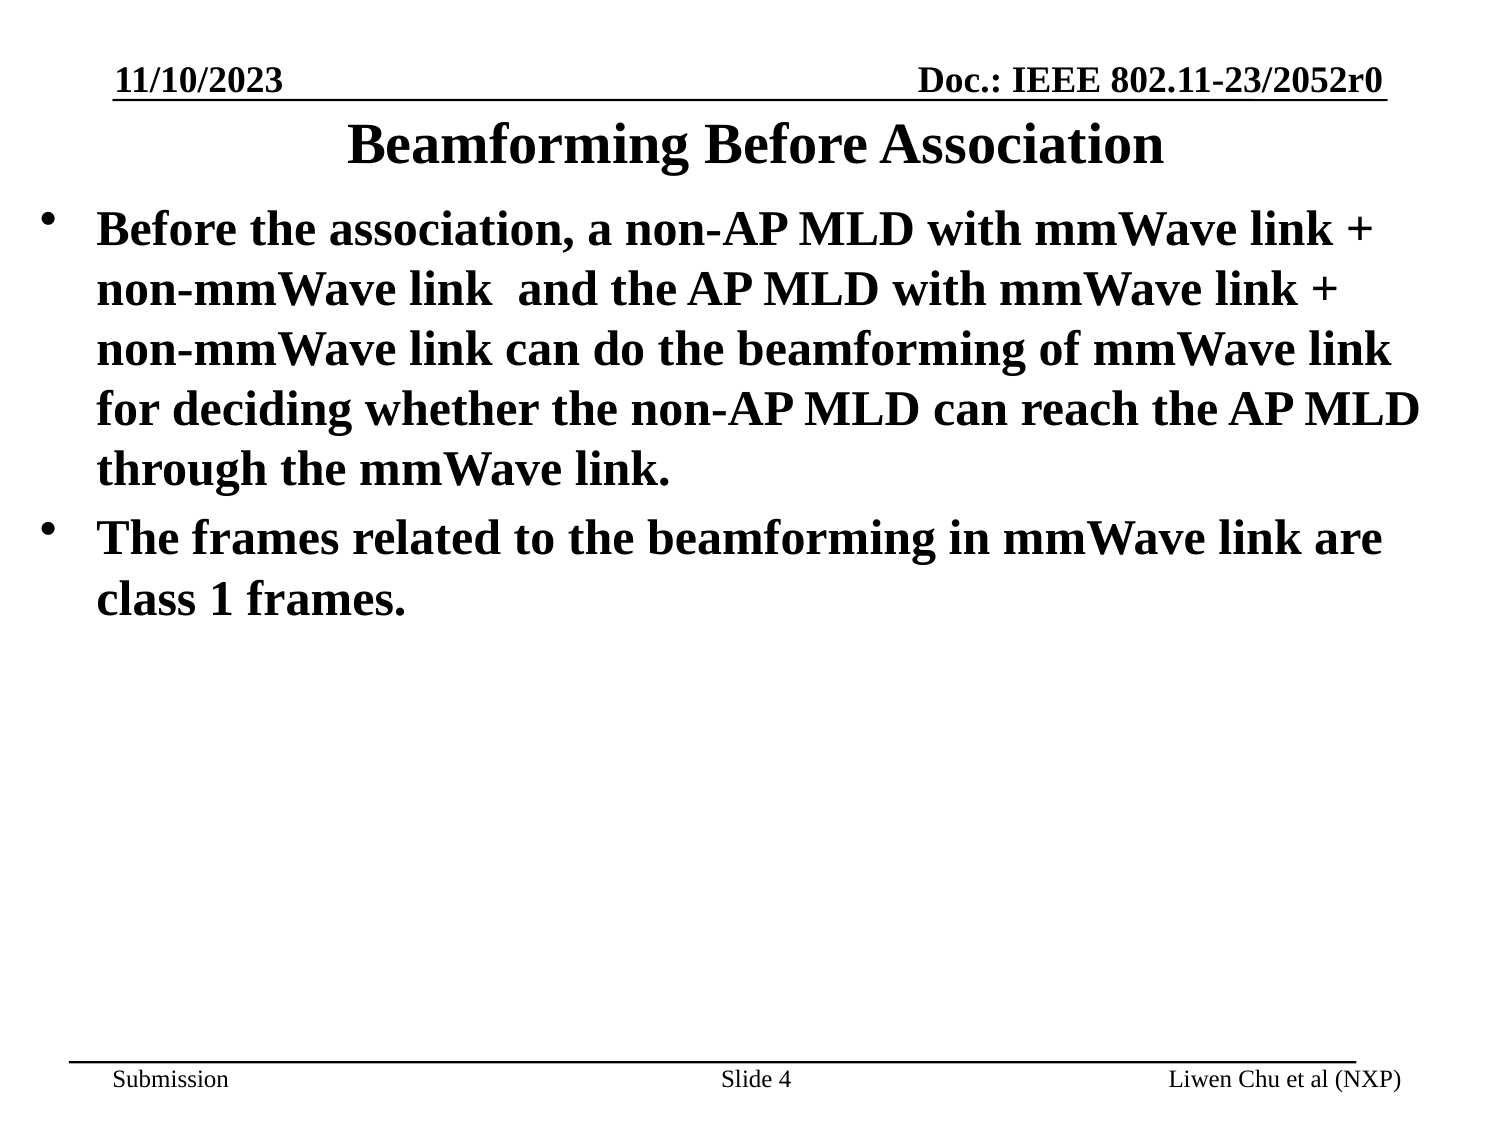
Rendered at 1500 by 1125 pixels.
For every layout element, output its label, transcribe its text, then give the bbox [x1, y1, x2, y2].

list Before the association, a non-AP MLD with mmWave link + non-mmWave link and the AP MLD with mmWave link + non-mmWave link can do the beamforming of mmWave link for deciding whether the non-AP MLD can reach the AP MLD through the mmWave link. The frames related to the beamforming in mmWave link are class 1 frames. [24, 187, 1438, 1048]
title Beamforming Before Association [0, 77, 1500, 203]
footer Liwen Chu et al (NXP) [1165, 1061, 1402, 1093]
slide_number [114, 54, 288, 101]
slide_number Slide 4 [712, 1061, 800, 1093]
